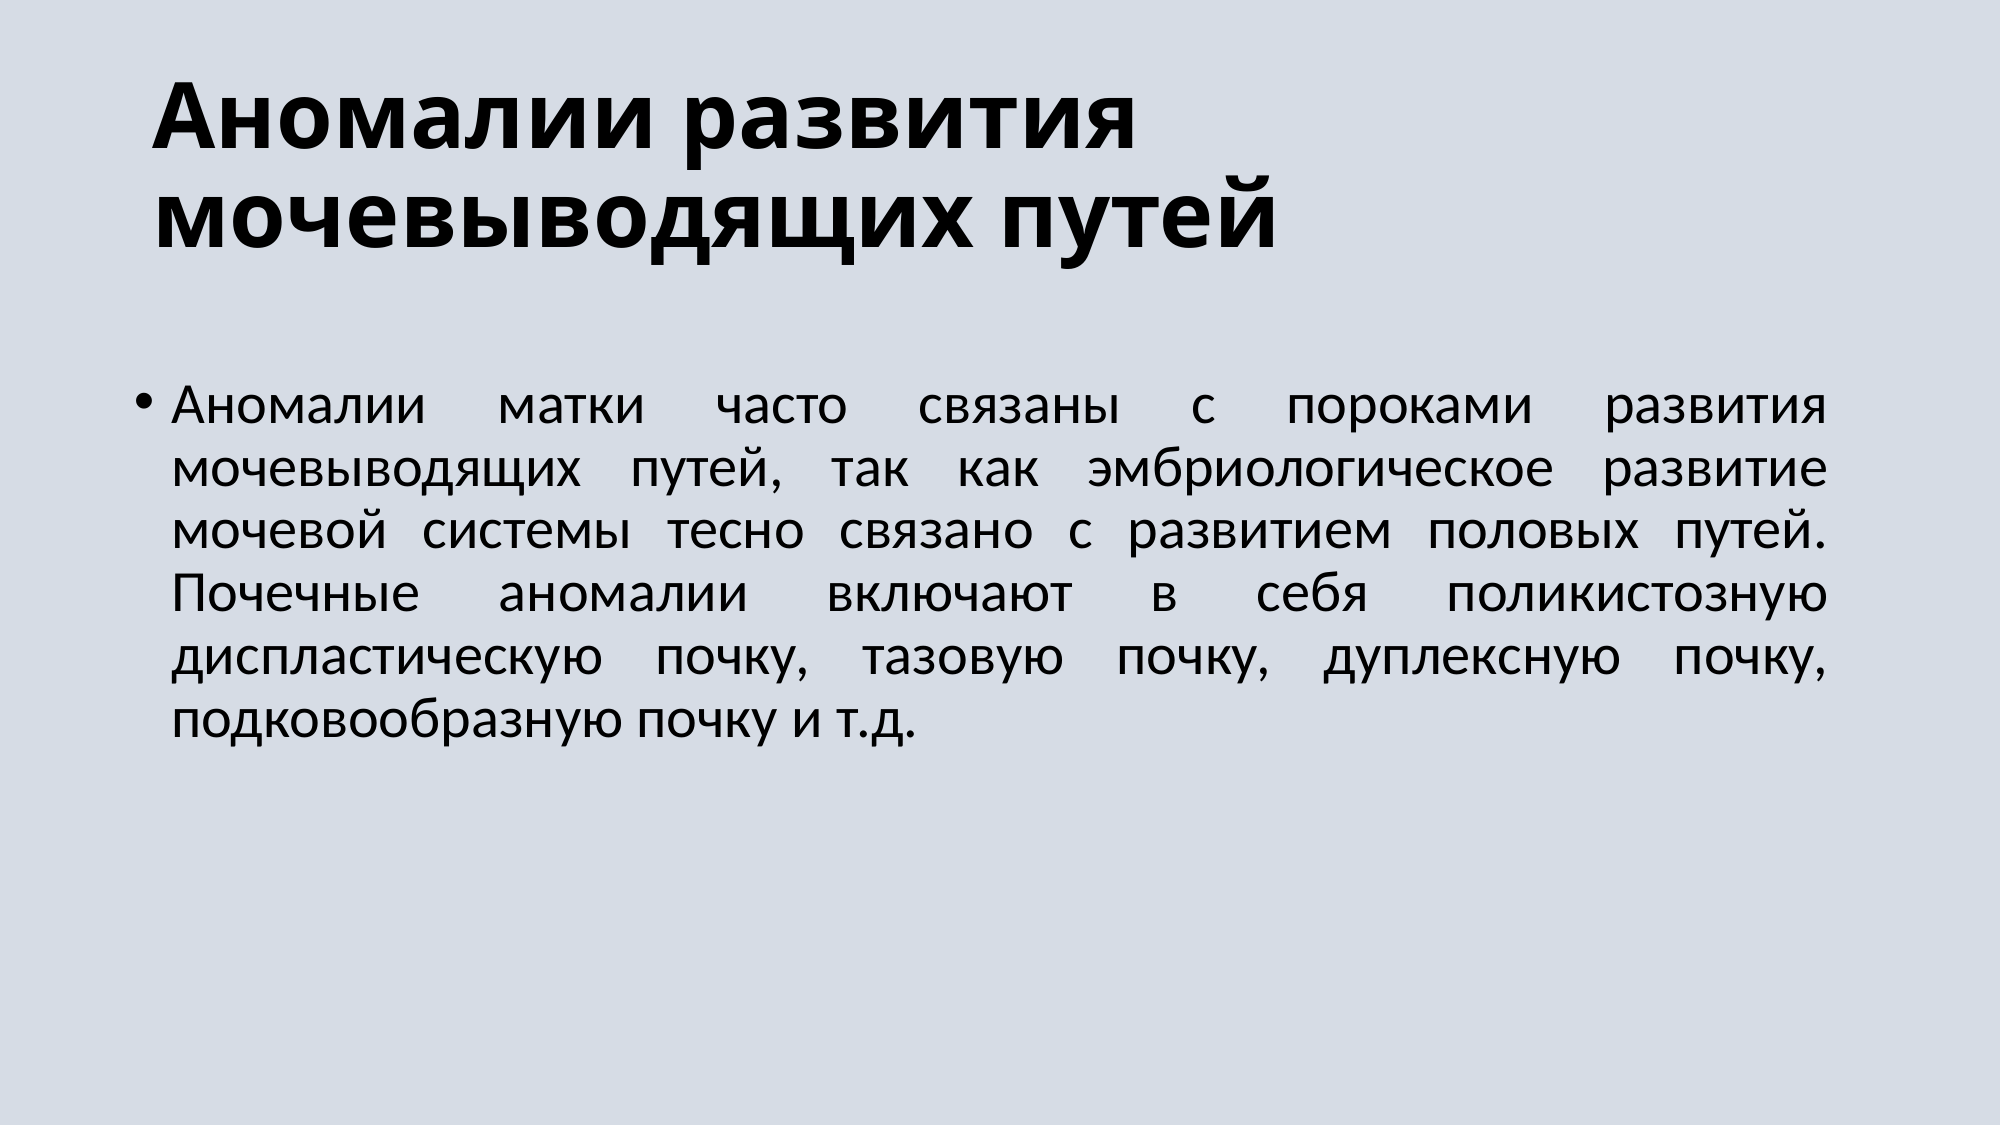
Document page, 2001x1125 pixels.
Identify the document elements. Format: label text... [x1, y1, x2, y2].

list Аномалии матки часто связаны с пороками развития мочевыводящих путей, так как эмбриологическое развитие мочевой системы тесно связано с развитием половых путей. Почечные аномалии включают в себя поликистозную диспластическую почку, тазовую почку, дуплексную почку, подковообразную почку и т.д. [118, 365, 1844, 1125]
title Аномалии развития мочевыводящих путей [137, 59, 1863, 278]
